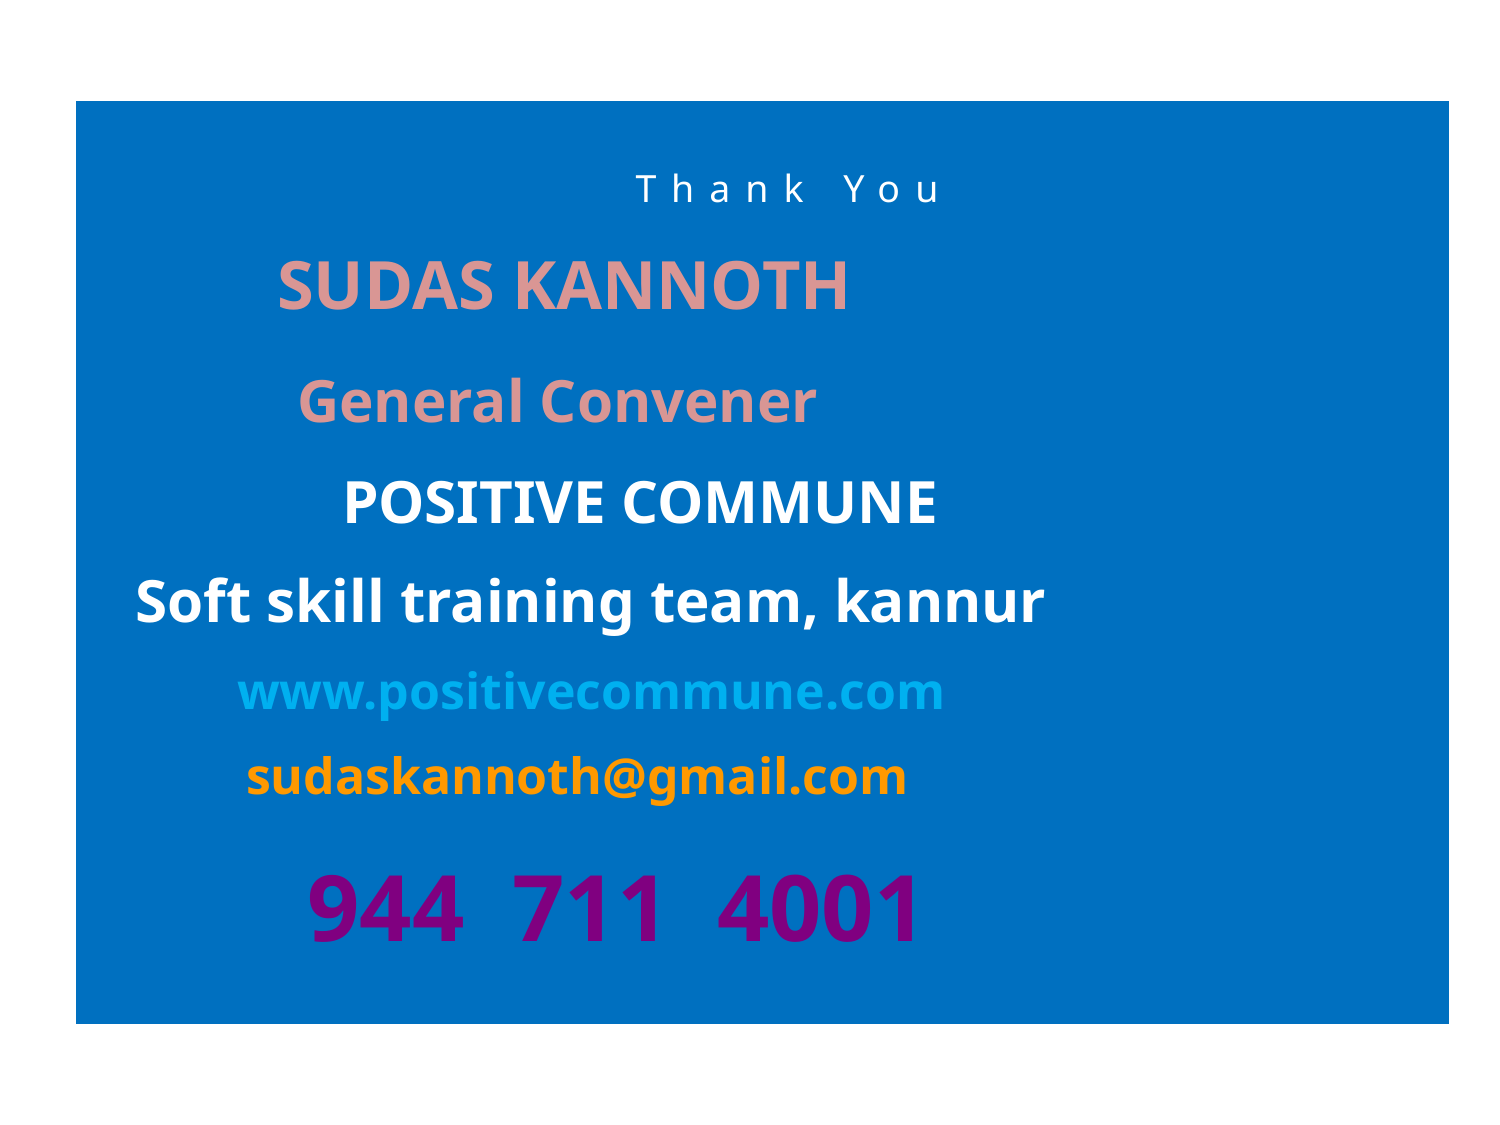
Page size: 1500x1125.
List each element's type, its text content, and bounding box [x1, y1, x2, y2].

list Thank You SUDAS KANNOTH General Convener POSITIVE COMMUNE Soft skill training team, kannur www.positivecommune.com sudaskannoth@gmail.com 944 711 4001 [75, 99, 1450, 1025]
